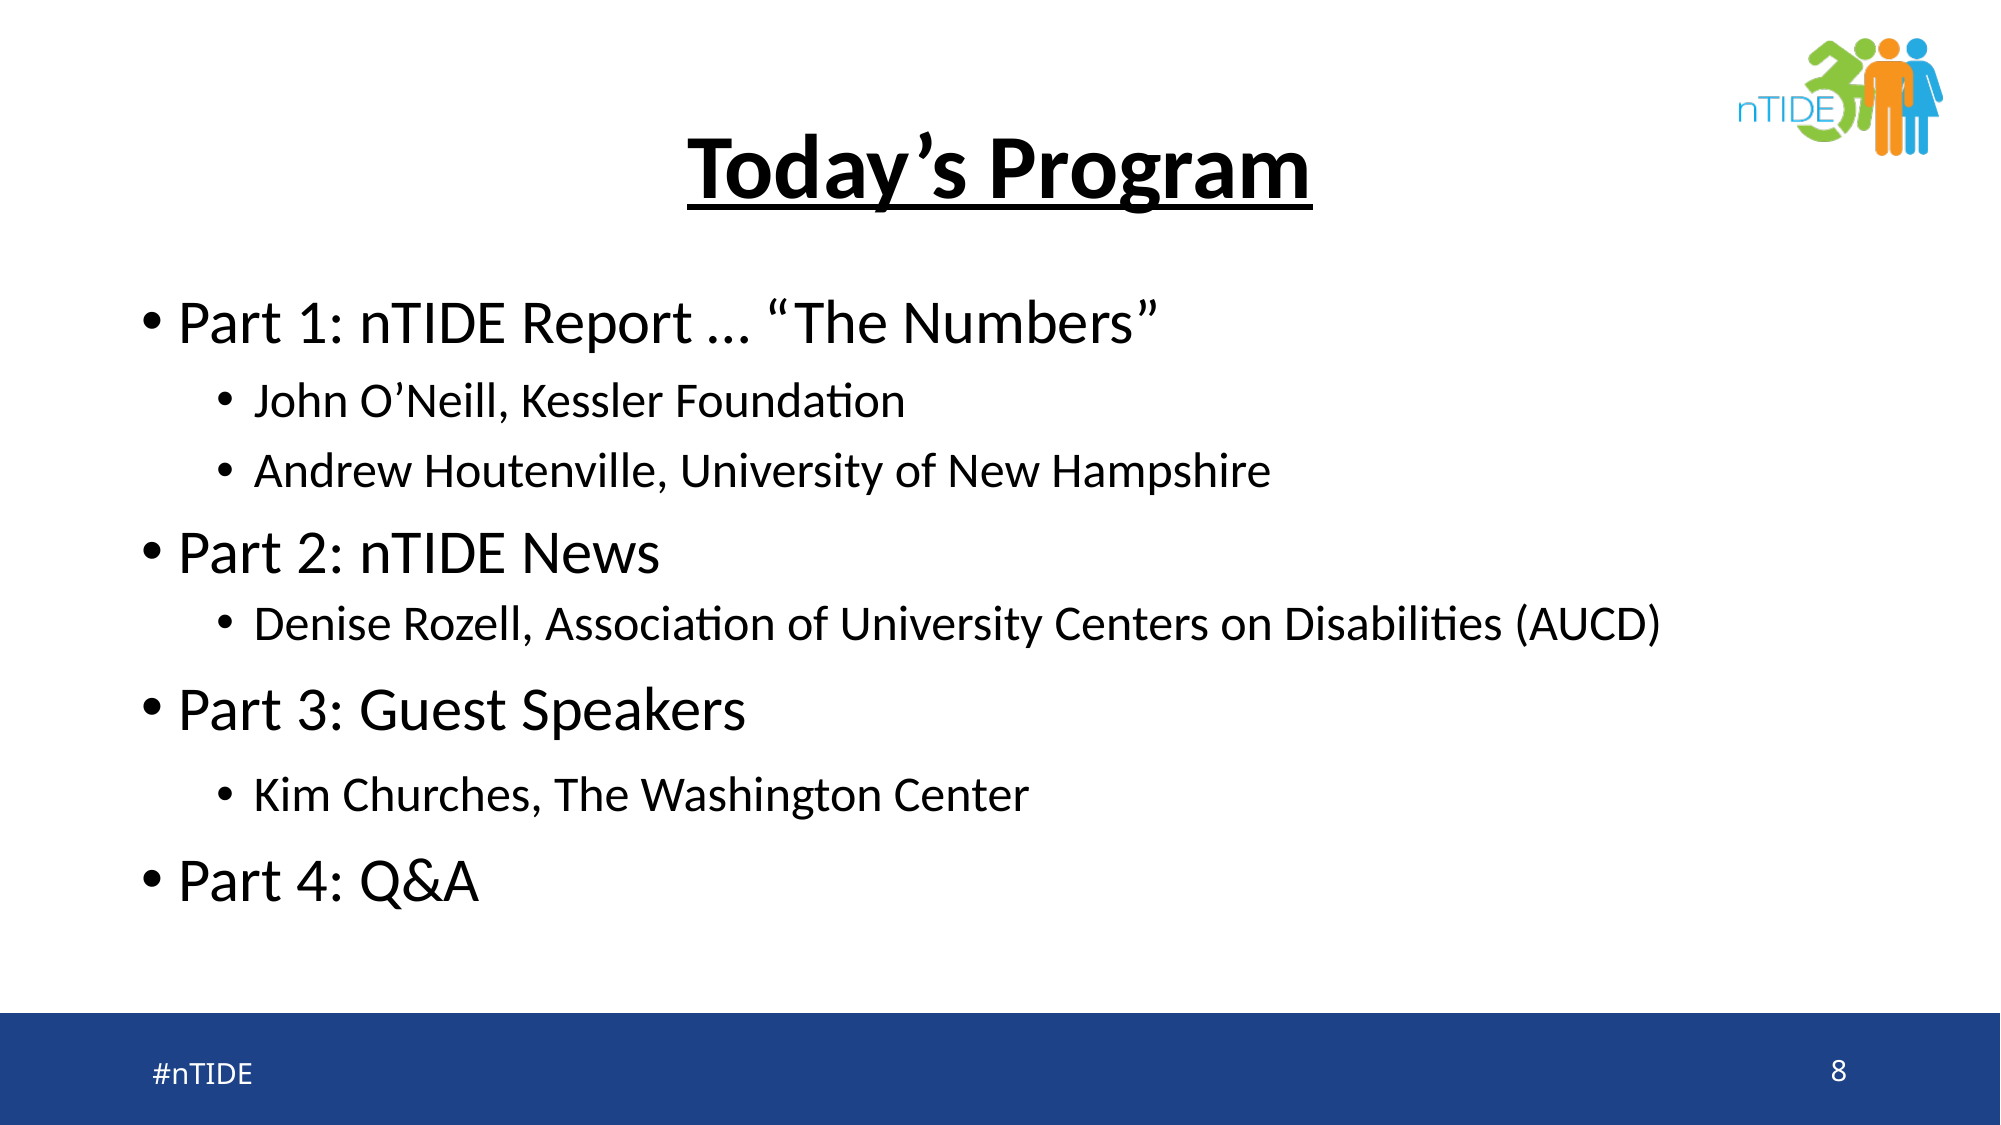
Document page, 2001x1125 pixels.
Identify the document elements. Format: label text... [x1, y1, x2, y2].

list Part 1: nTIDE Report … “The Numbers” John O’Neill, Kessler Foundation Andrew Houtenville, University of New Hampshire Part 2: nTIDE News Denise Rozell, Association of University Centers on Disabilities (AUCD) Part 3: Guest Speakers Kim Churches, The Washington Center Part 4: Q&A [126, 282, 1852, 997]
title Today’s Program [137, 59, 1863, 278]
slide_number 8 [1412, 1042, 1863, 1103]
picture [1731, 34, 1952, 167]
slide_number #nTIDE [137, 1042, 588, 1103]
